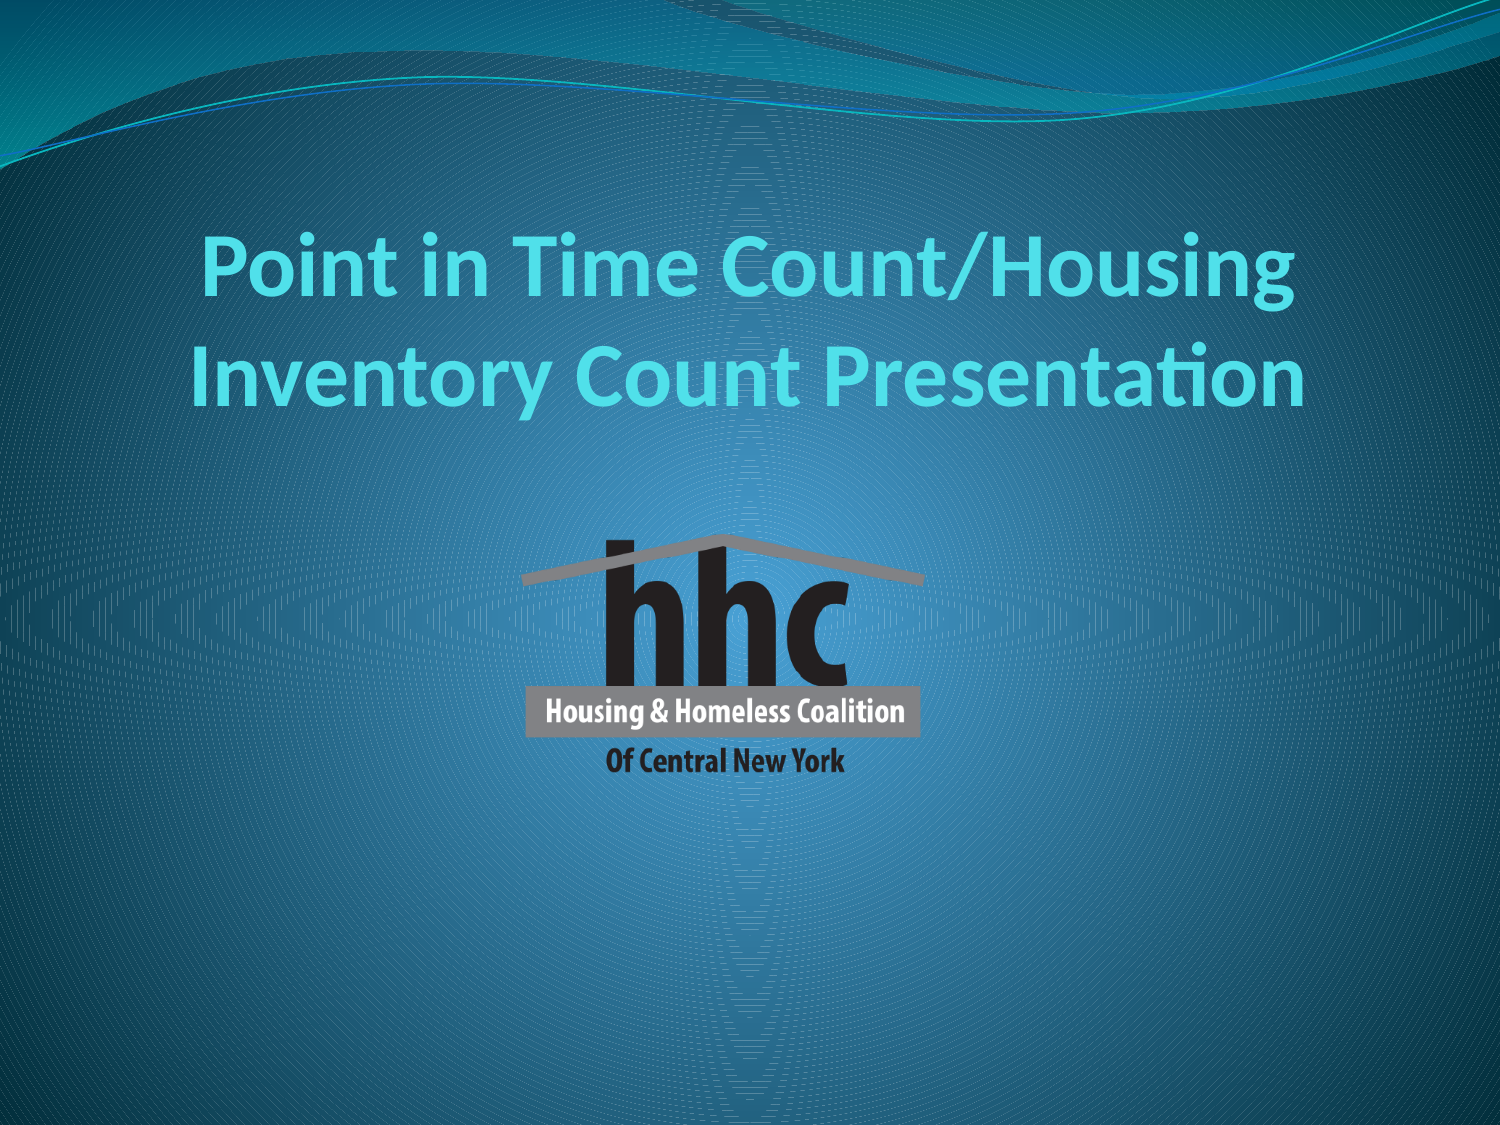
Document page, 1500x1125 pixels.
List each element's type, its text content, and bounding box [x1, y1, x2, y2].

picture [512, 512, 934, 786]
title Point in Time Count/Housing Inventory Count Presentation [50, 112, 1450, 425]
